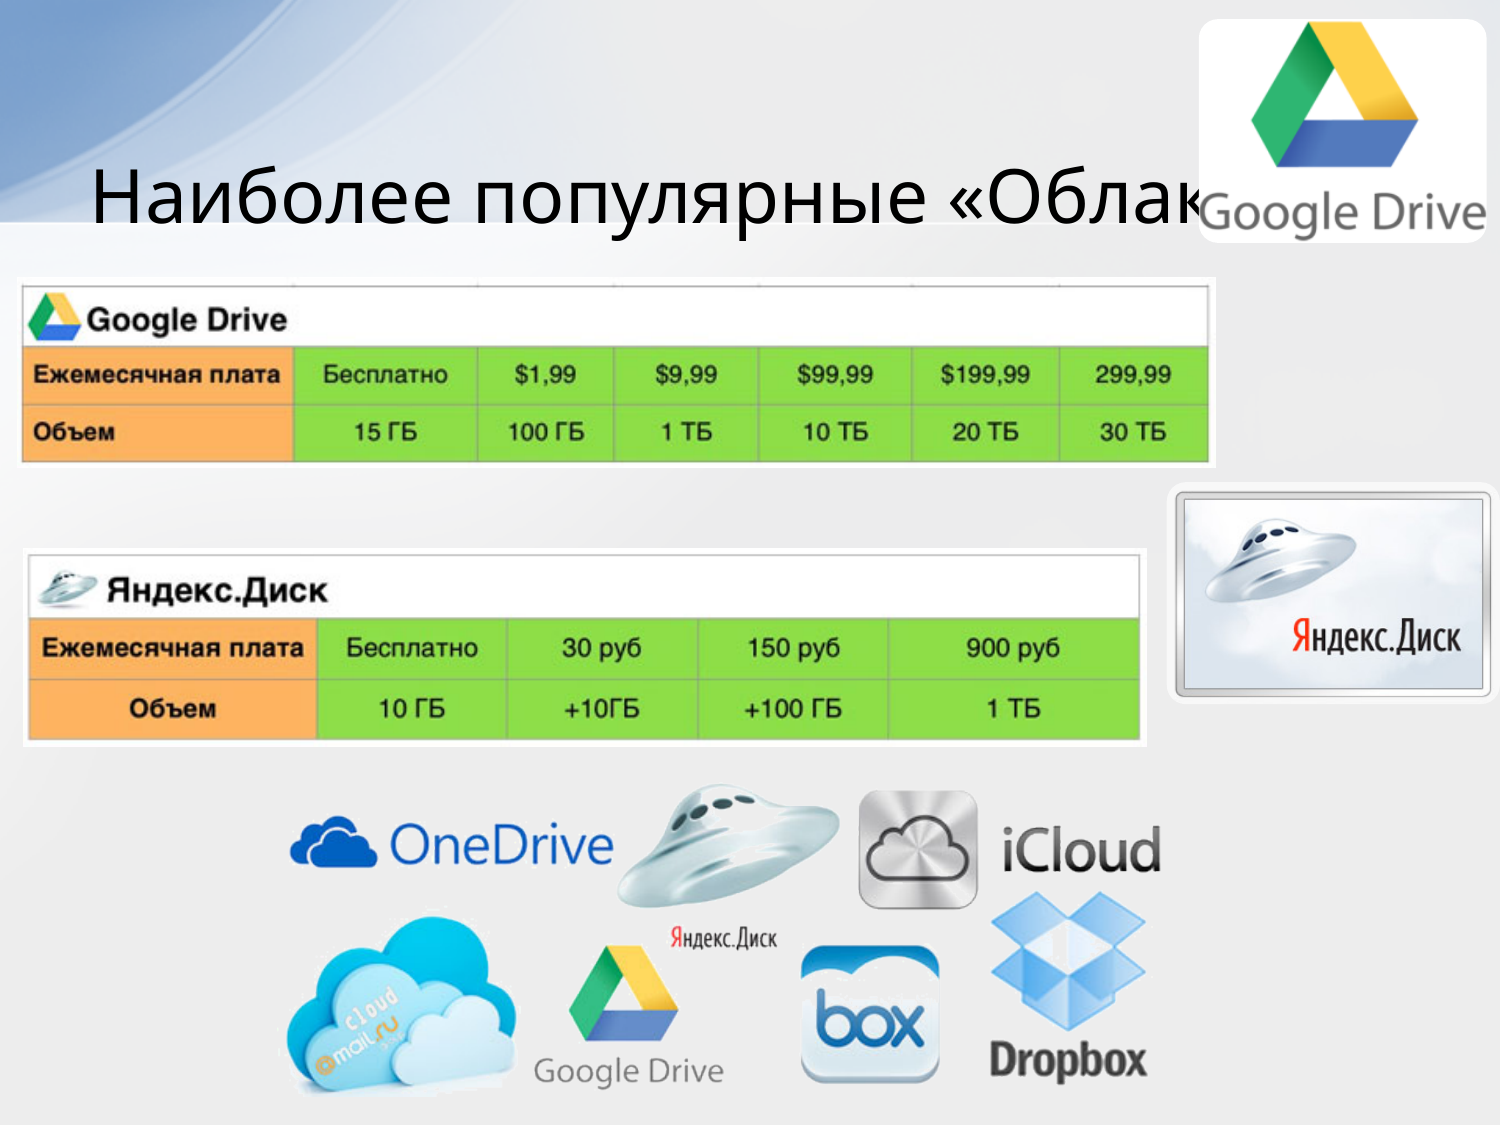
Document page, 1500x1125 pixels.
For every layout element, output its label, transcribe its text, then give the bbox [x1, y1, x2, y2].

picture [0, 0, 1500, 1125]
title Наиболее популярные «Облака» [75, 58, 1192, 247]
